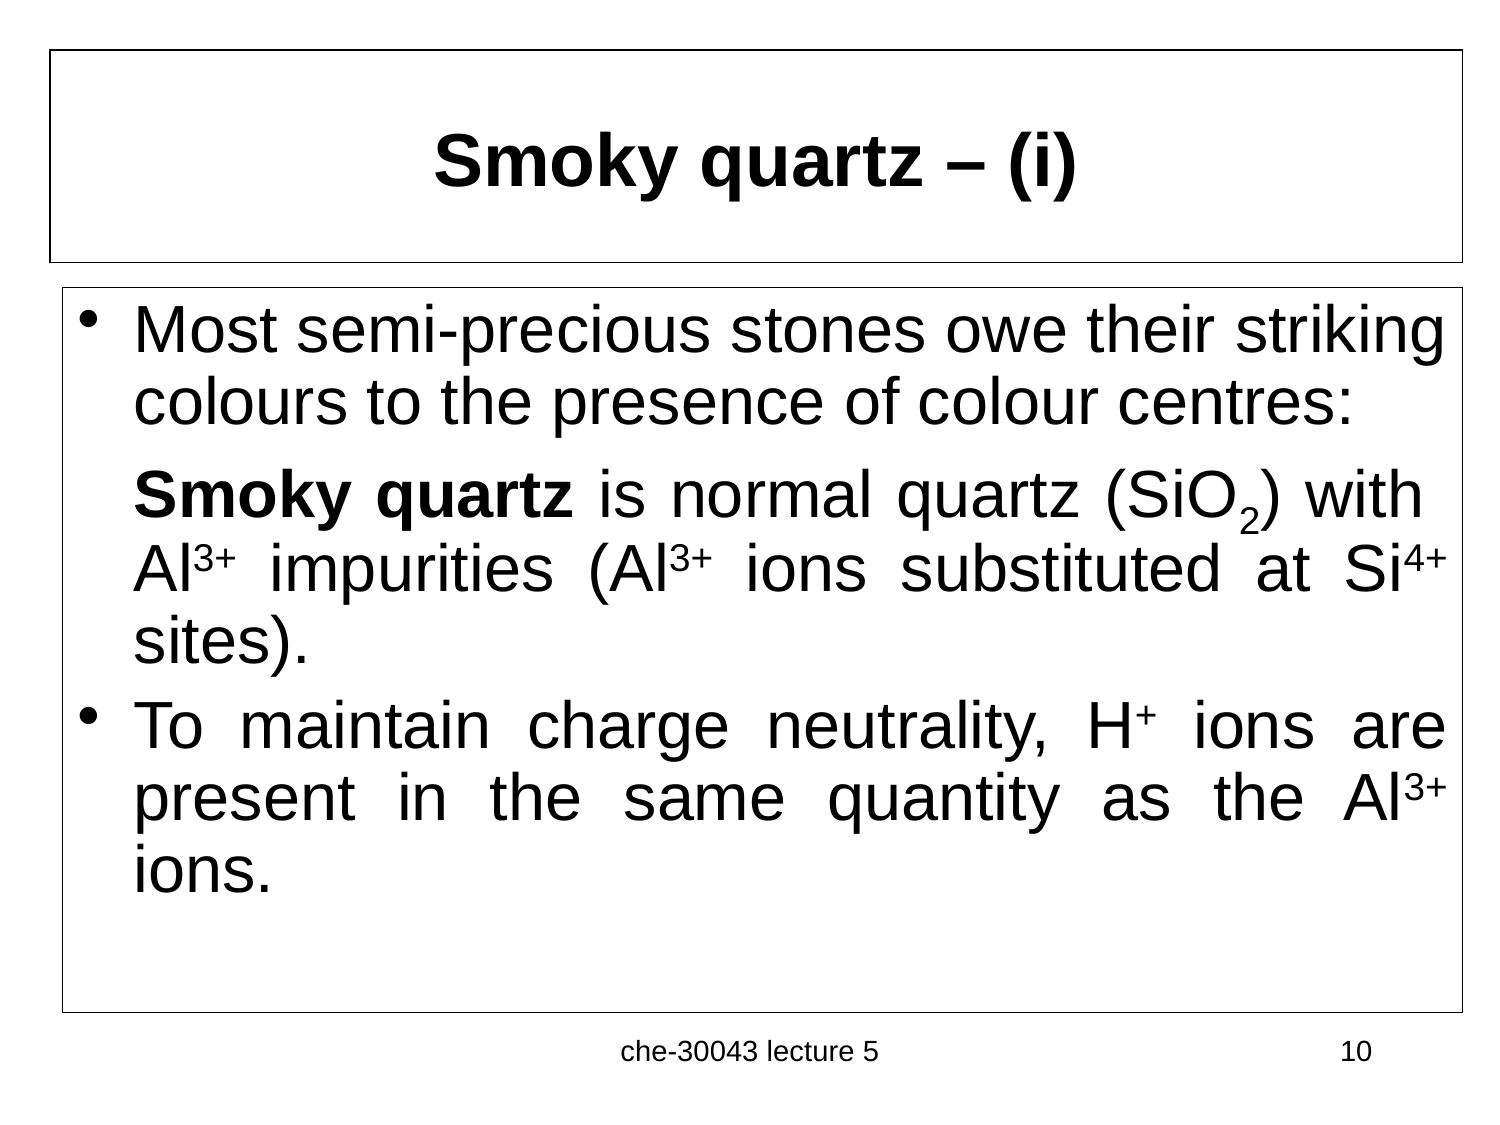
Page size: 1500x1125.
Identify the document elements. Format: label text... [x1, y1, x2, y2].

title Smoky quartz – (i) [49, 49, 1463, 263]
list Most semi-precious stones owe their striking colours to the presence of colour centres: Smoky quartz is normal quartz (SiO2) with Al3+ impurities (Al3+ ions substituted at Si4+ sites). To maintain charge neutrality, H+ ions are present in the same quantity as the Al3+ ions. [62, 287, 1463, 1013]
slide_number 10 [1074, 1024, 1388, 1101]
footer che-30043 lecture 5 [512, 1024, 988, 1101]
